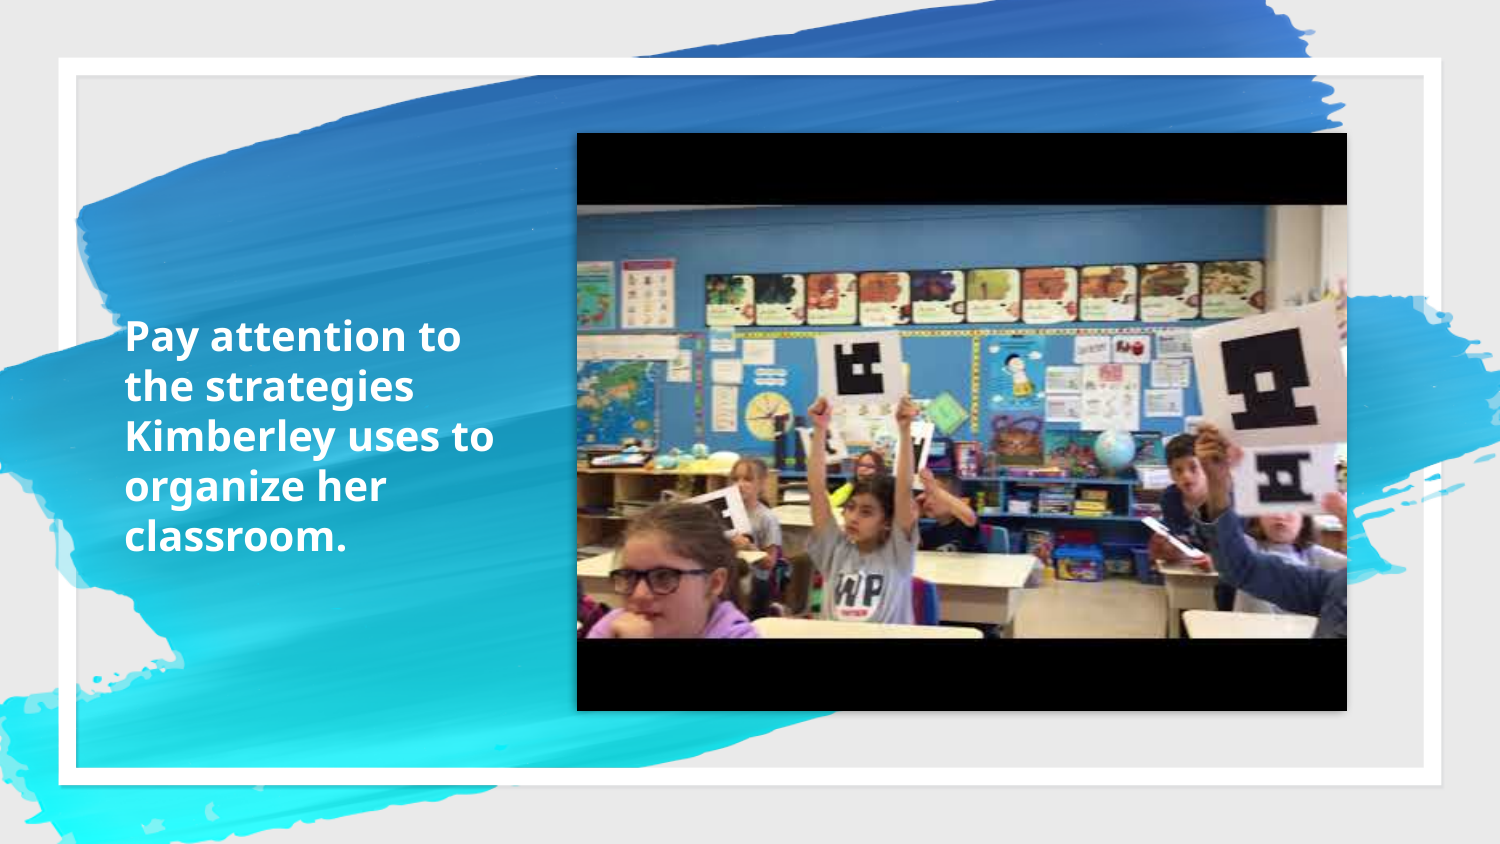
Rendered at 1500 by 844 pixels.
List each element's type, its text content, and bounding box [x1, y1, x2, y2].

picture [0, 0, 1500, 844]
text_box Pay attention to the strategies Kimberley uses to organize her classroom. [109, 294, 554, 583]
